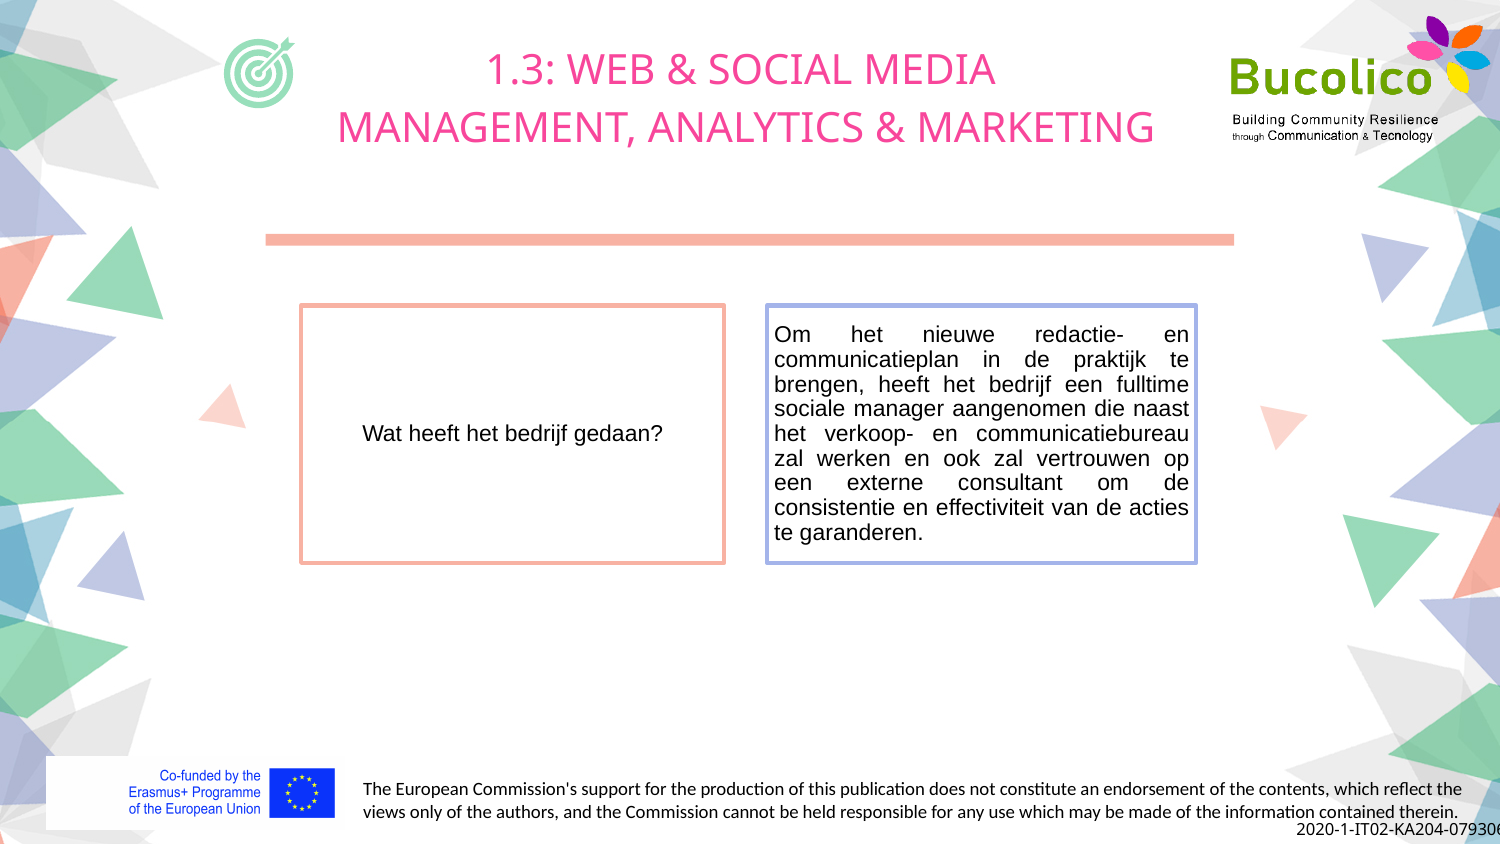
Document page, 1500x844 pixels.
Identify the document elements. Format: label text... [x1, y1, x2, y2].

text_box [239, 305, 1259, 564]
text_box The European Commission's support for the production of this publication does not constitute an endorsement of the contents, which reflect the views only of the authors, and the Commission cannot be held responsible for any use which may be made of the information contained therein. [348, 769, 1486, 830]
text_box [264, 232, 1236, 248]
text_box [221, 34, 298, 111]
picture [0, 0, 1500, 844]
text_box 1.3: WEB & SOCIAL MEDIA MANAGEMENT, ANALYTICS & MARKETING [223, 49, 1210, 145]
